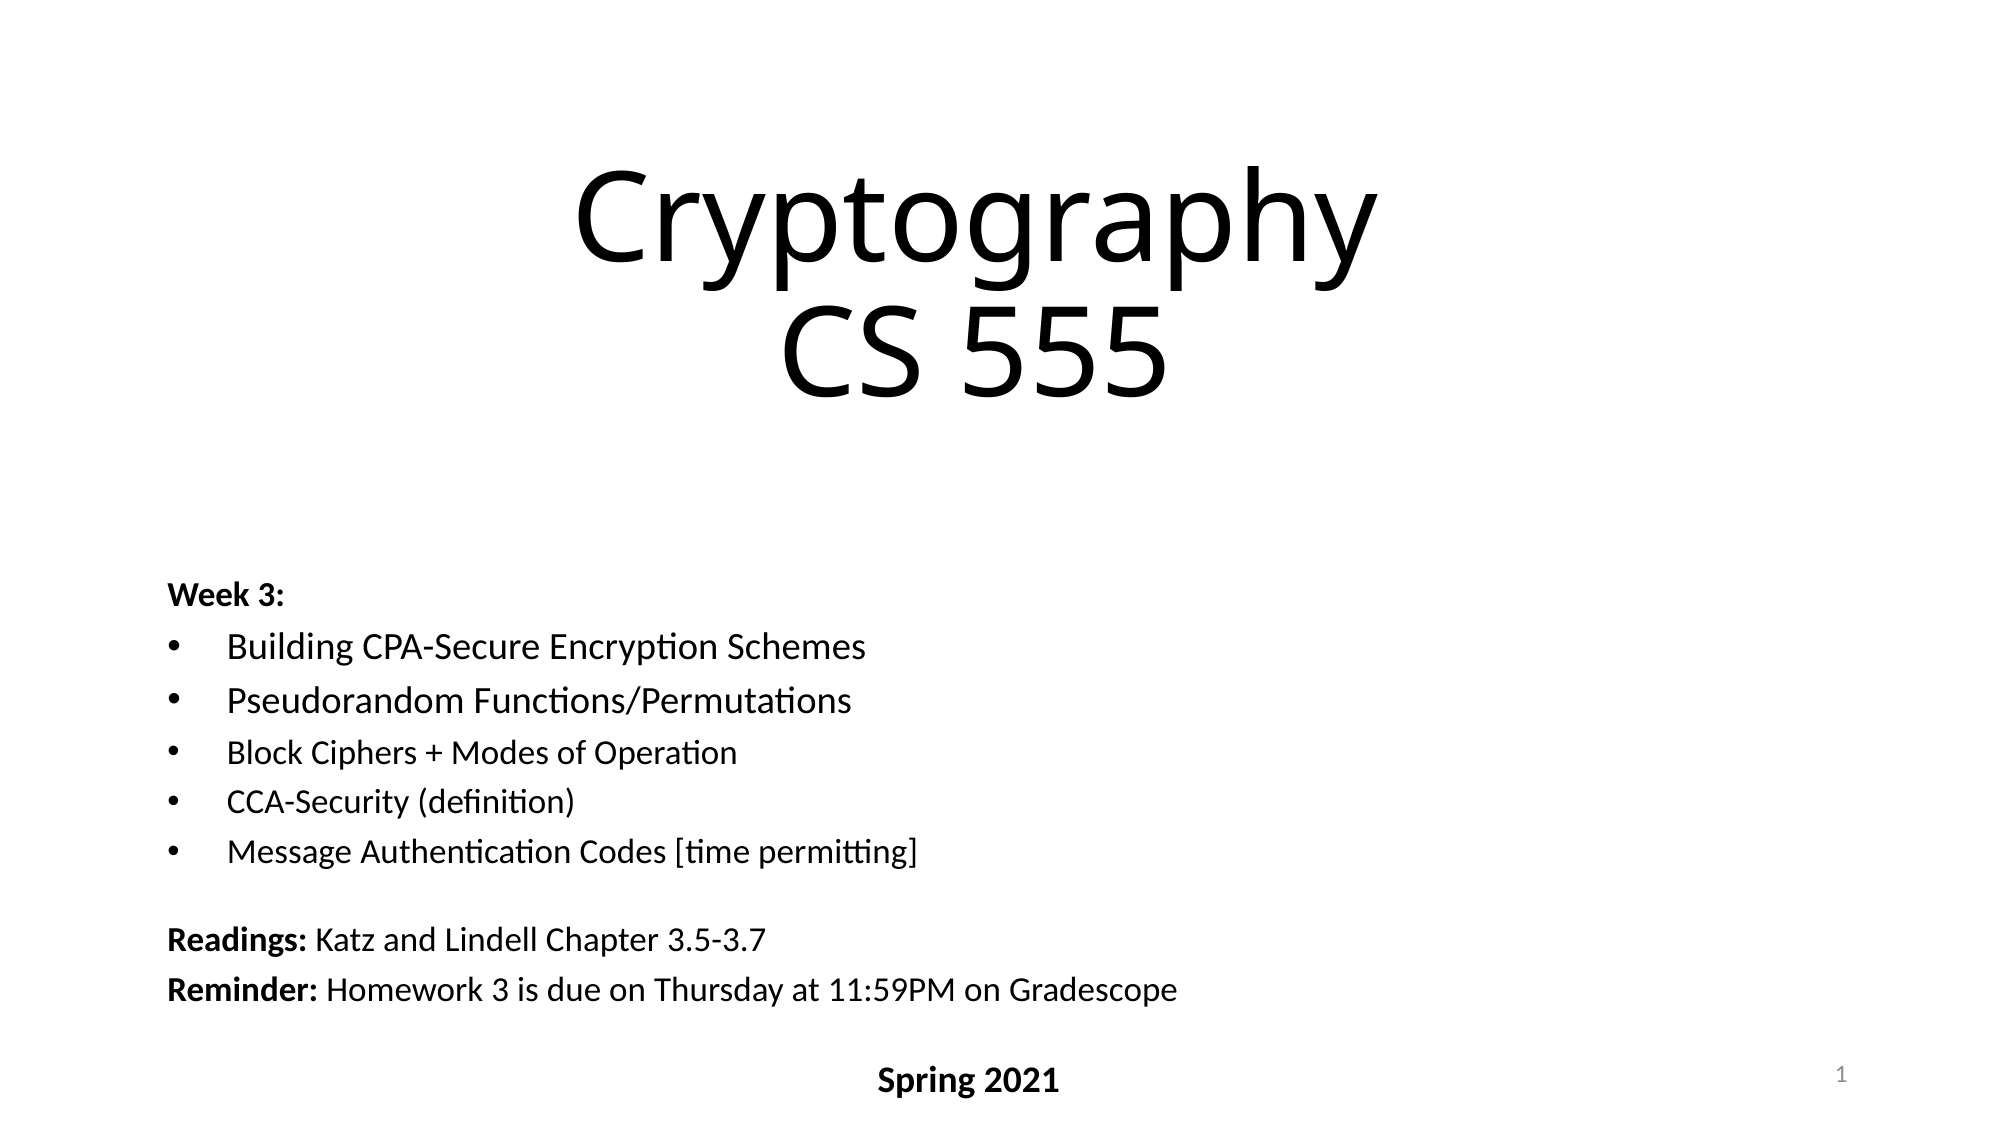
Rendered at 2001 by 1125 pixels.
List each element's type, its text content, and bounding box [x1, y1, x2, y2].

title Cryptography CS 555 [225, 39, 1725, 431]
subtitle Week 3: Building CPA-Secure Encryption Schemes Pseudorandom Functions/Permutations Block Ciphers + Modes of Operation CCA-Security (definition) Message Authentication Codes [time permitting] Readings: Katz and Lindell Chapter 3.5-3.7 Reminder: Homework 3 is due on Thursday at 11:59PM on Gradescope [152, 569, 1863, 1021]
slide_number 1 [1412, 1042, 1863, 1103]
text_box Spring 2021 [862, 1047, 1075, 1108]
